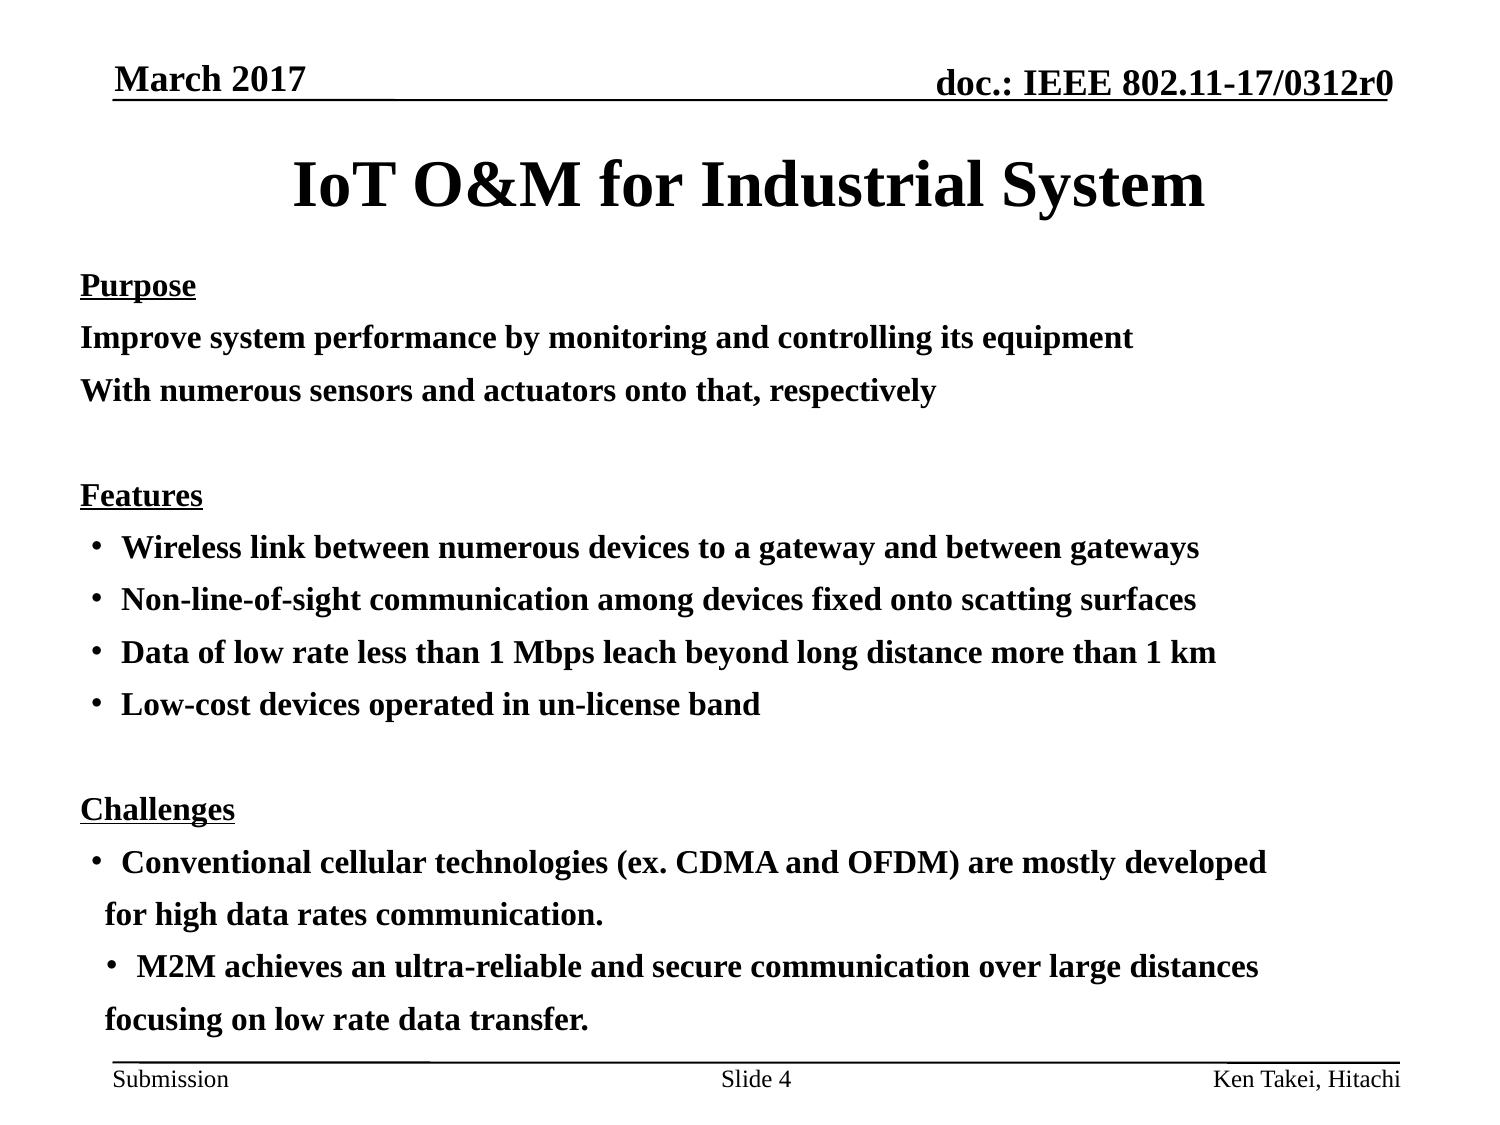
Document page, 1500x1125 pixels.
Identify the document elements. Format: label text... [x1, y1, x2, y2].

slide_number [114, 54, 423, 100]
slide_number Slide 4 [712, 1061, 800, 1123]
footer Ken Takei, Hitachi [878, 1061, 1402, 1093]
list Purpose Improve system performance by monitoring and controlling its equipment With numerous sensors and actuators onto that, respectively Features ・Wireless link between numerous devices to a gateway and between gateways ・Non-line-of-sight communication among devices fixed onto scatting surfaces ・Data of low rate less than 1 Mbps leach beyond long distance more than 1 km ・Low-cost devices operated in un-license band Challenges ・Conventional cellular technologies (ex. CDMA and OFDM) are mostly developed for high data rates communication. ・M2M achieves an ultra-reliable and secure communication over large distances focusing on low rate data transfer. [64, 255, 1500, 931]
title IoT O&M for Industrial System [112, 92, 1388, 255]
